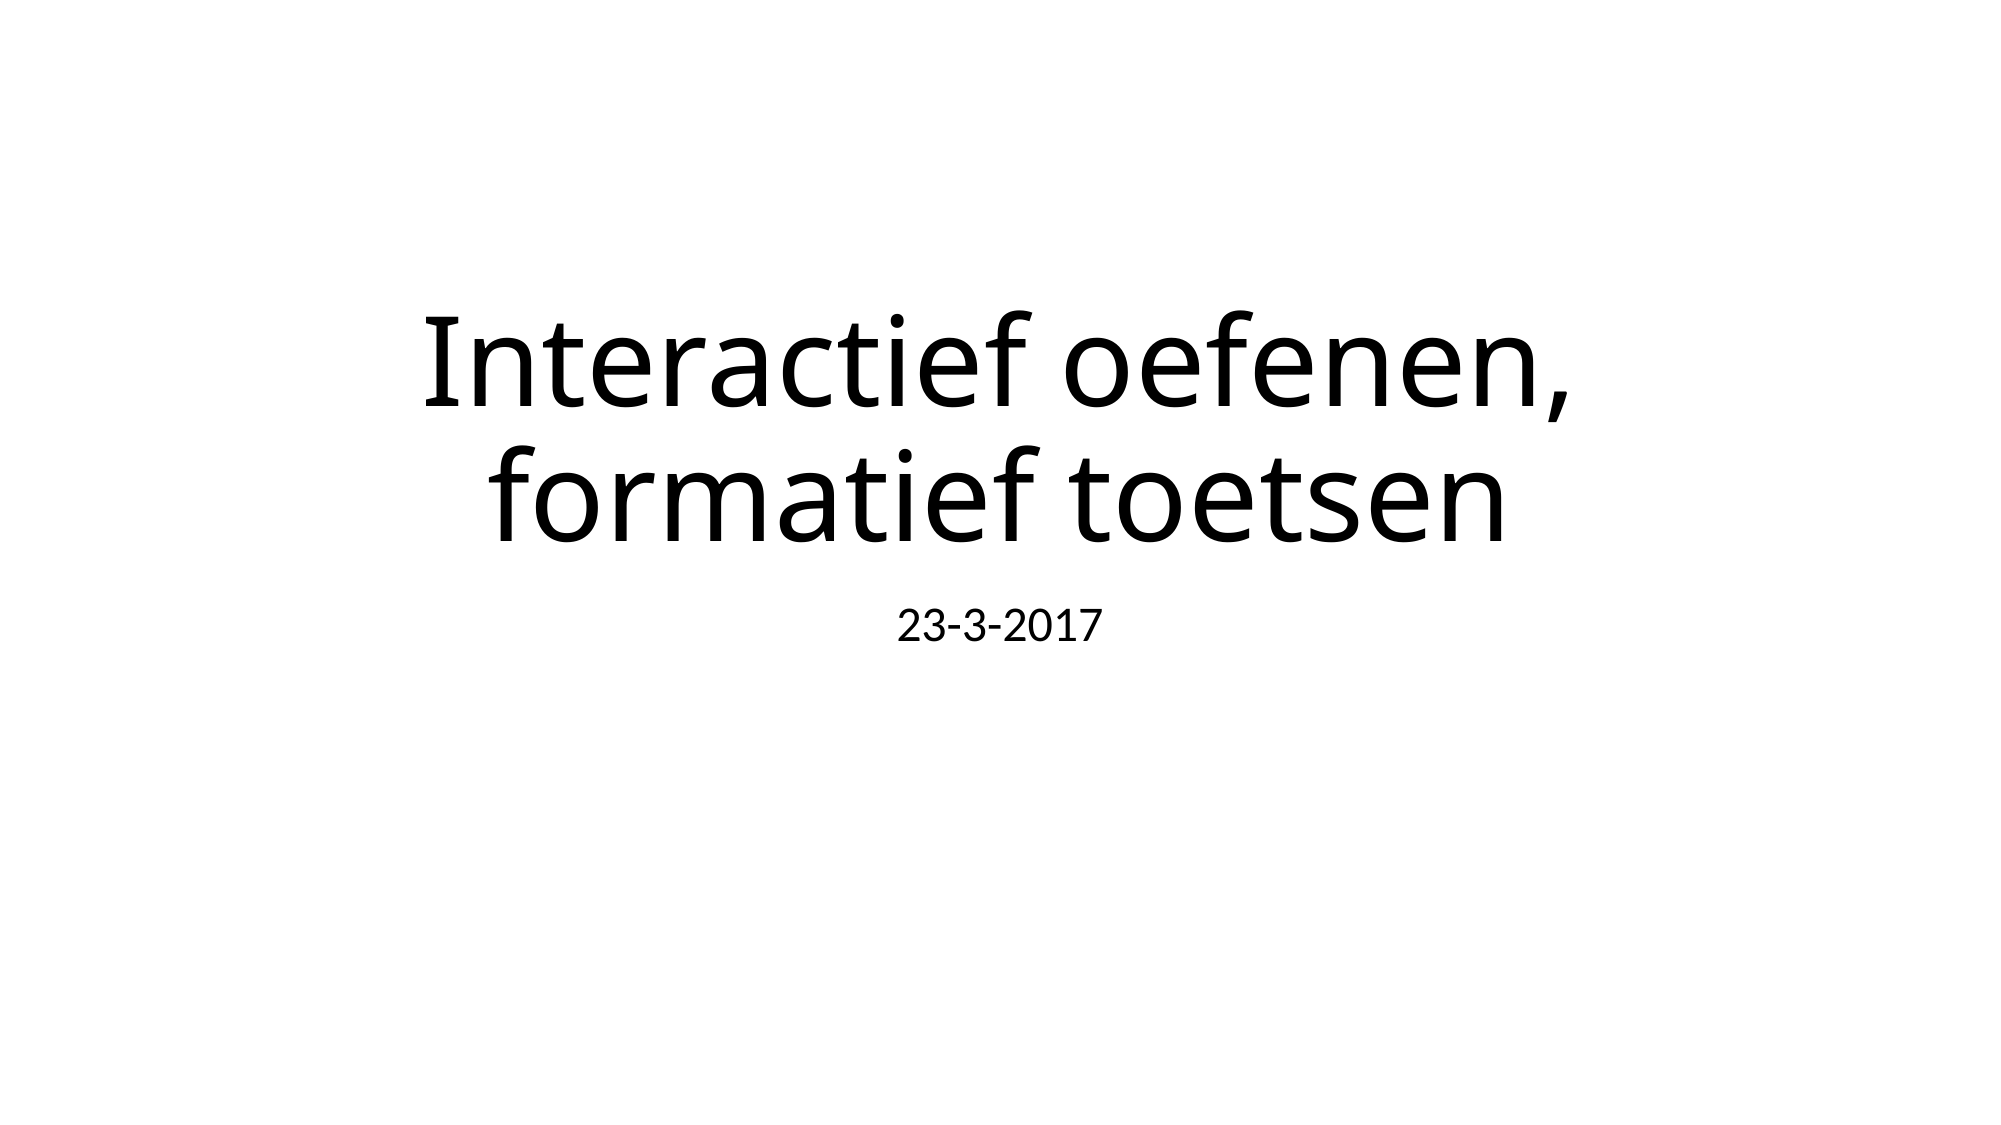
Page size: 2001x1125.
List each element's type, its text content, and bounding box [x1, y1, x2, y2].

subtitle 23-3-2017 [249, 590, 1750, 863]
title Interactief oefenen, formatief toetsen [249, 184, 1750, 576]
